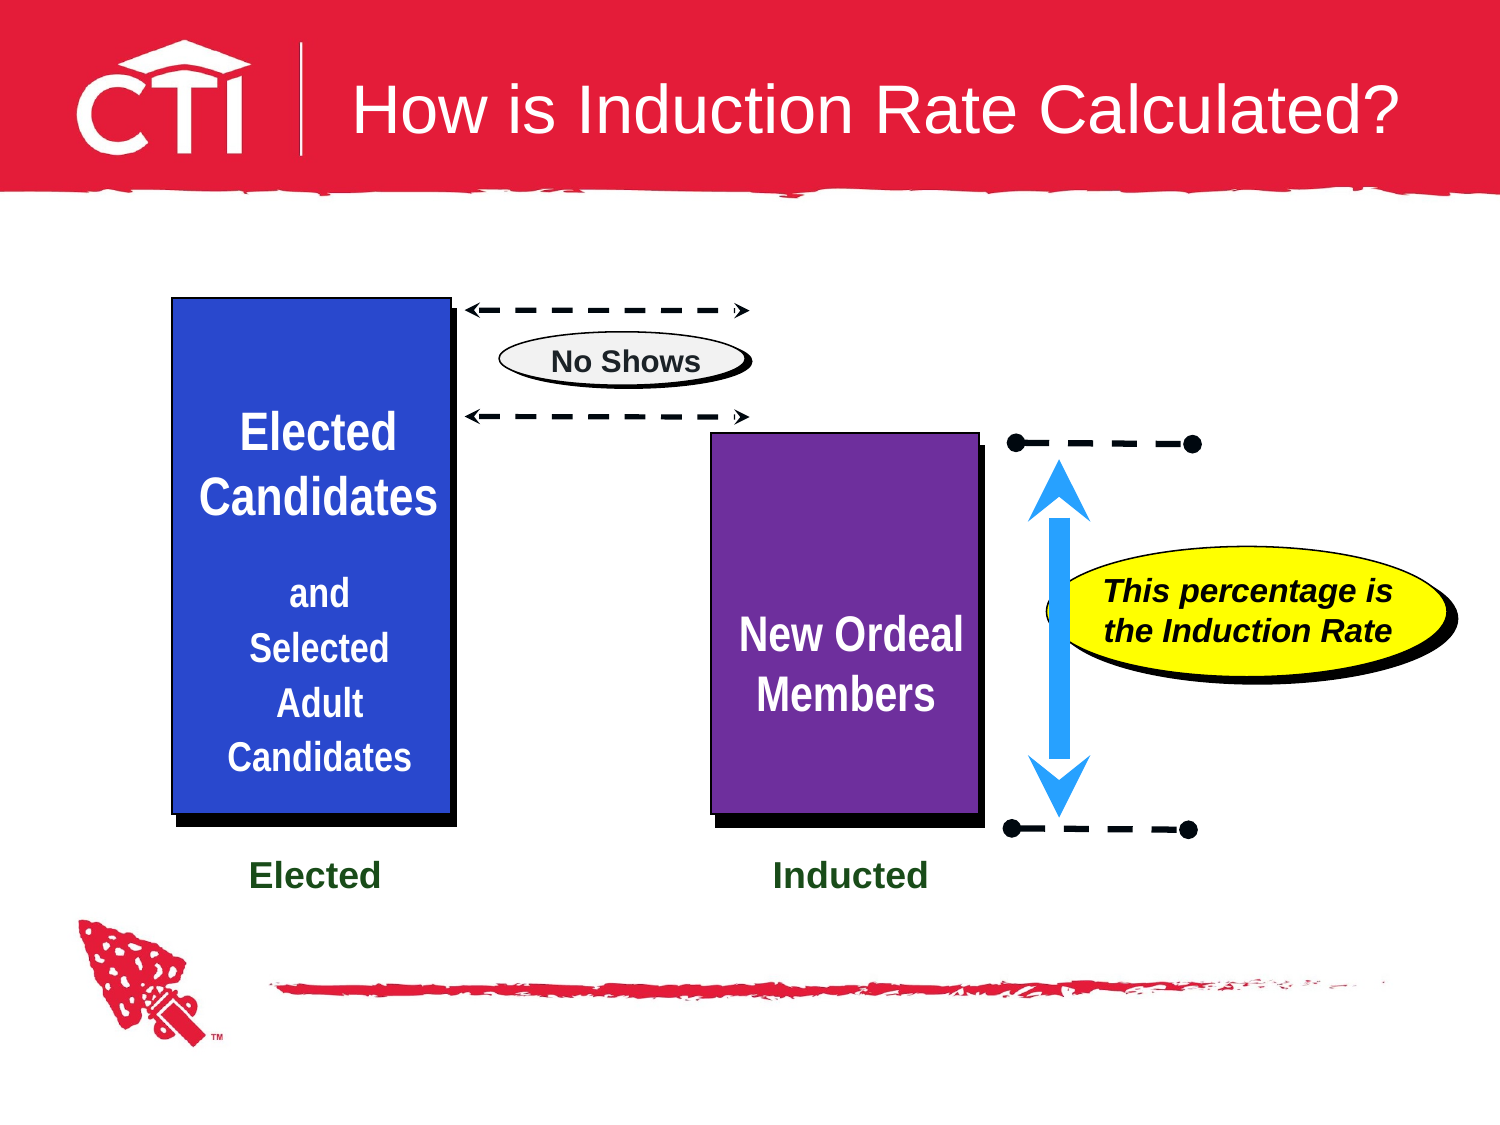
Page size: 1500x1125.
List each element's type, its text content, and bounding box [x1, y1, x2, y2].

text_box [1011, 442, 1193, 637]
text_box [1011, 646, 1193, 830]
title How is Induction Rate Calculated? [336, 45, 1425, 168]
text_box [498, 331, 752, 389]
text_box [171, 297, 457, 915]
picture [0, 0, 1500, 1125]
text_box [1197, 546, 1458, 685]
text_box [464, 309, 750, 418]
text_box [710, 432, 985, 914]
